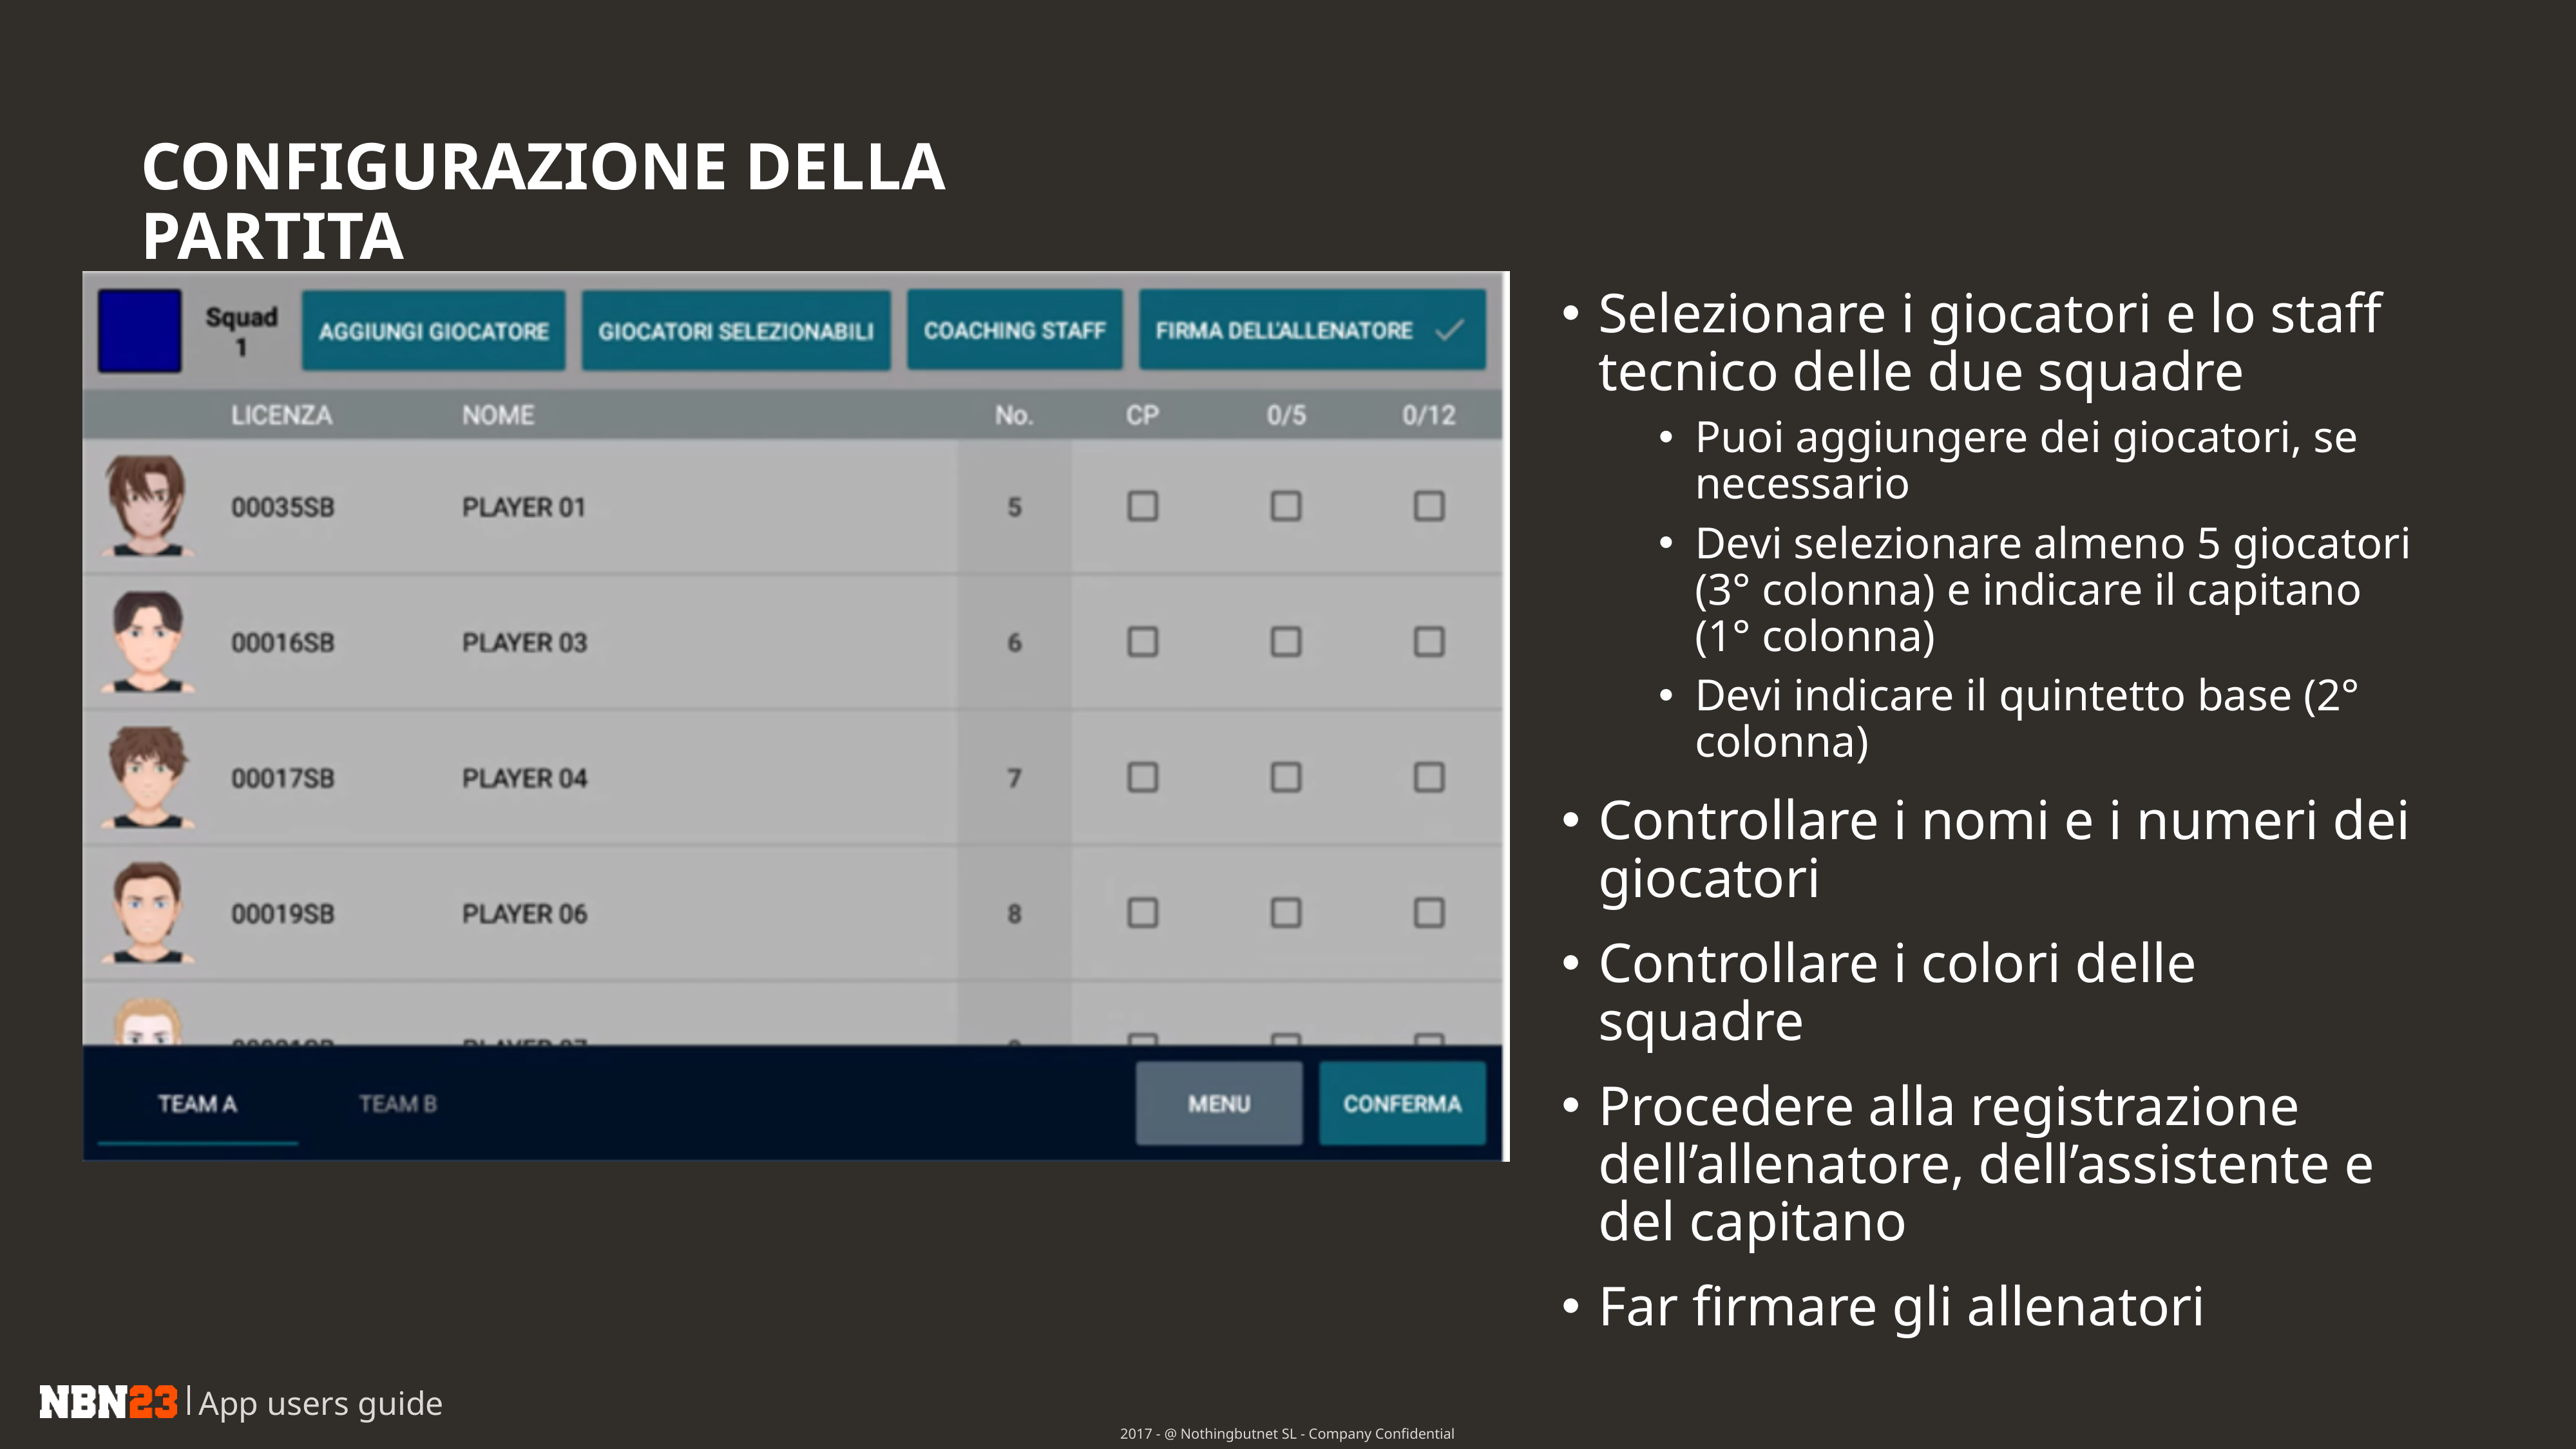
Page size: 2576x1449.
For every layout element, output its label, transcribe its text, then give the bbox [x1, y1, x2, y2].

picture [82, 271, 1510, 1162]
text_box Selezionare i giocatori e lo staff tecnico delle due squadre Puoi aggiungere dei giocatori, se necessario Devi selezionare almeno 5 giocatori (3° colonna) e indicare il capitano (1° colonna) Devi indicare il quintetto base (2° colonna) Controllare i nomi e i numeri dei giocatori Controllare i colori delle squadre Procedere alla registrazione dell’allenatore, dell’assistente e del capitano Far firmare gli allenatori [1552, 281, 2423, 747]
text_box CONFIGURAZIONE DELLA PARTITA [131, 129, 1077, 251]
picture [40, 1385, 177, 1418]
